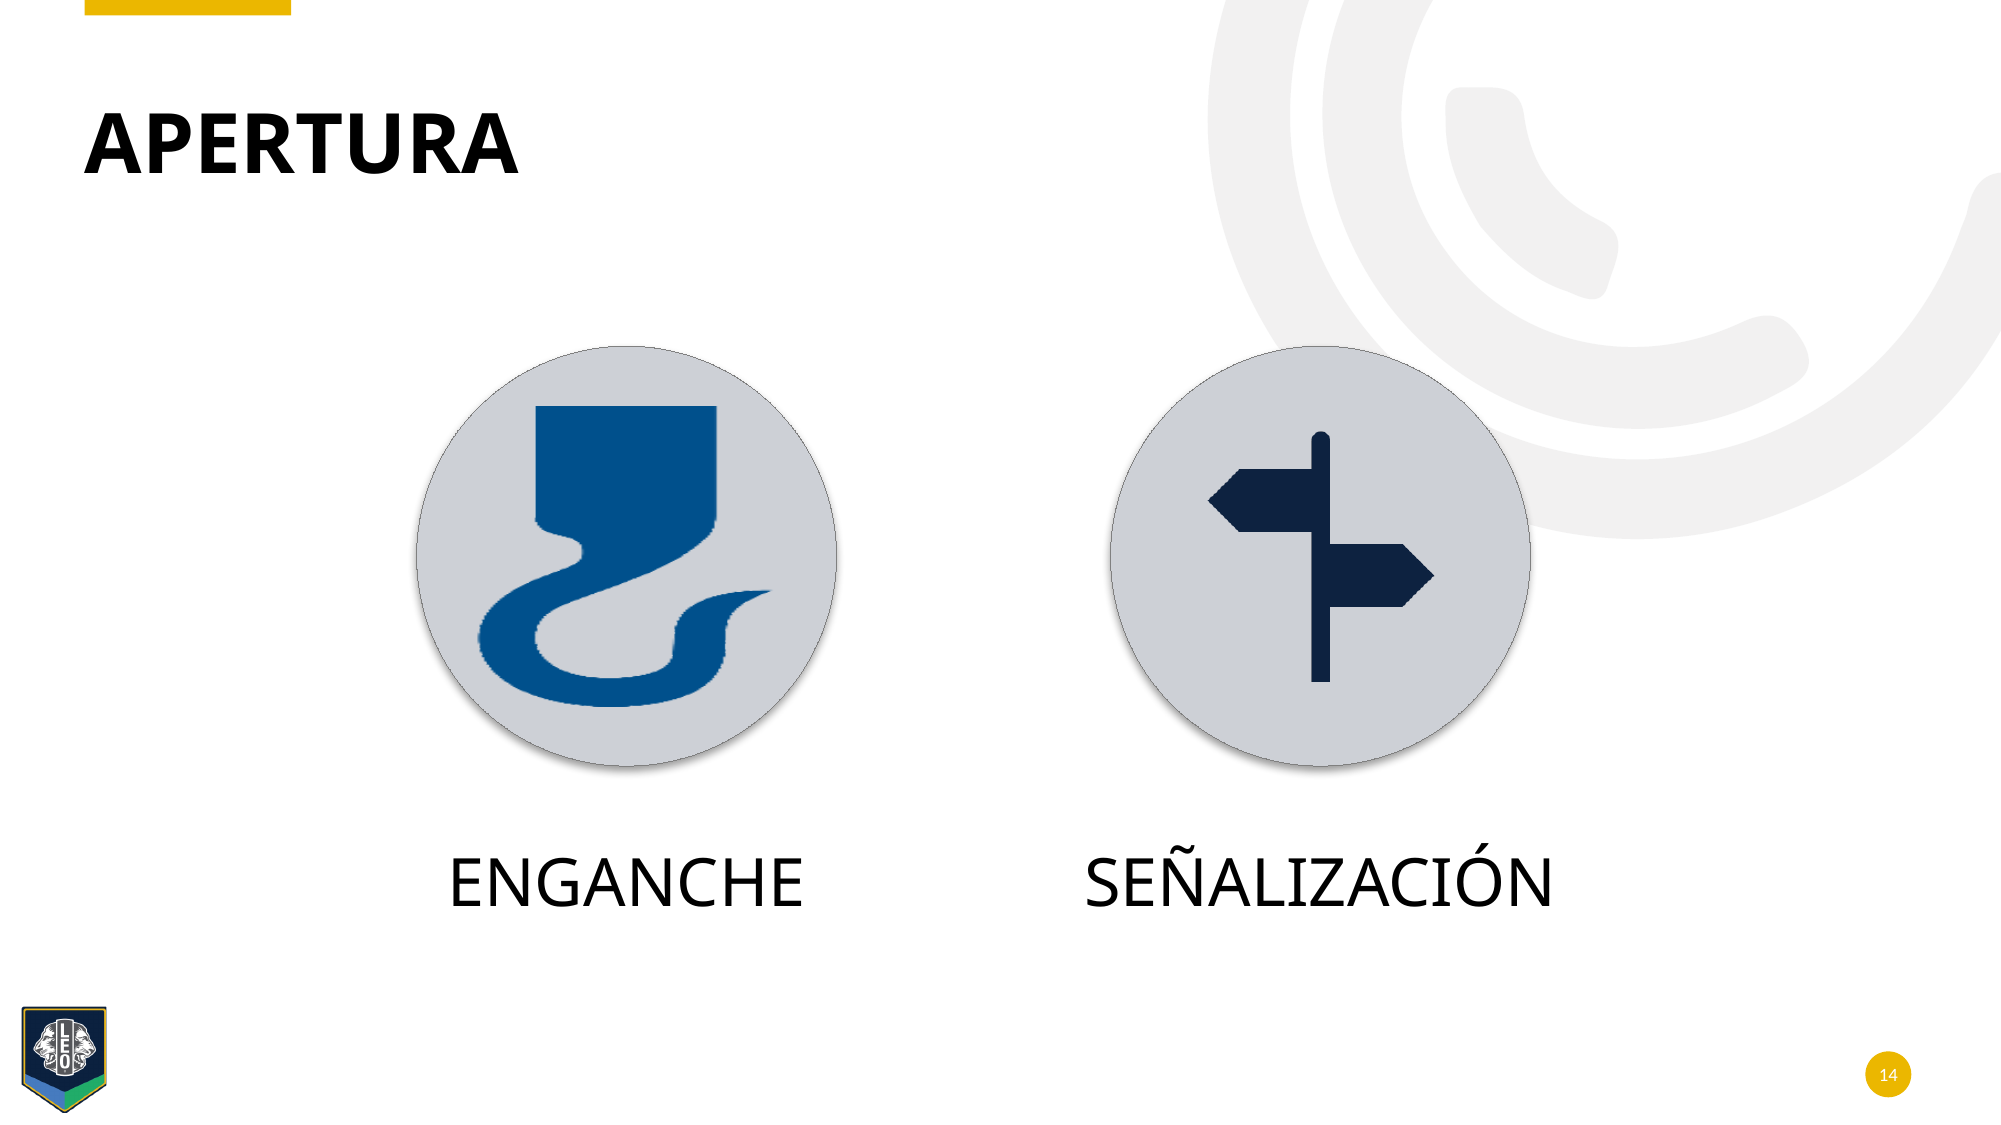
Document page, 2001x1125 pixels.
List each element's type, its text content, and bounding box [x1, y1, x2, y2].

title Apertura [84, 40, 1914, 192]
slide_number 14 [1864, 1059, 1913, 1090]
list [84, 299, 1863, 1014]
